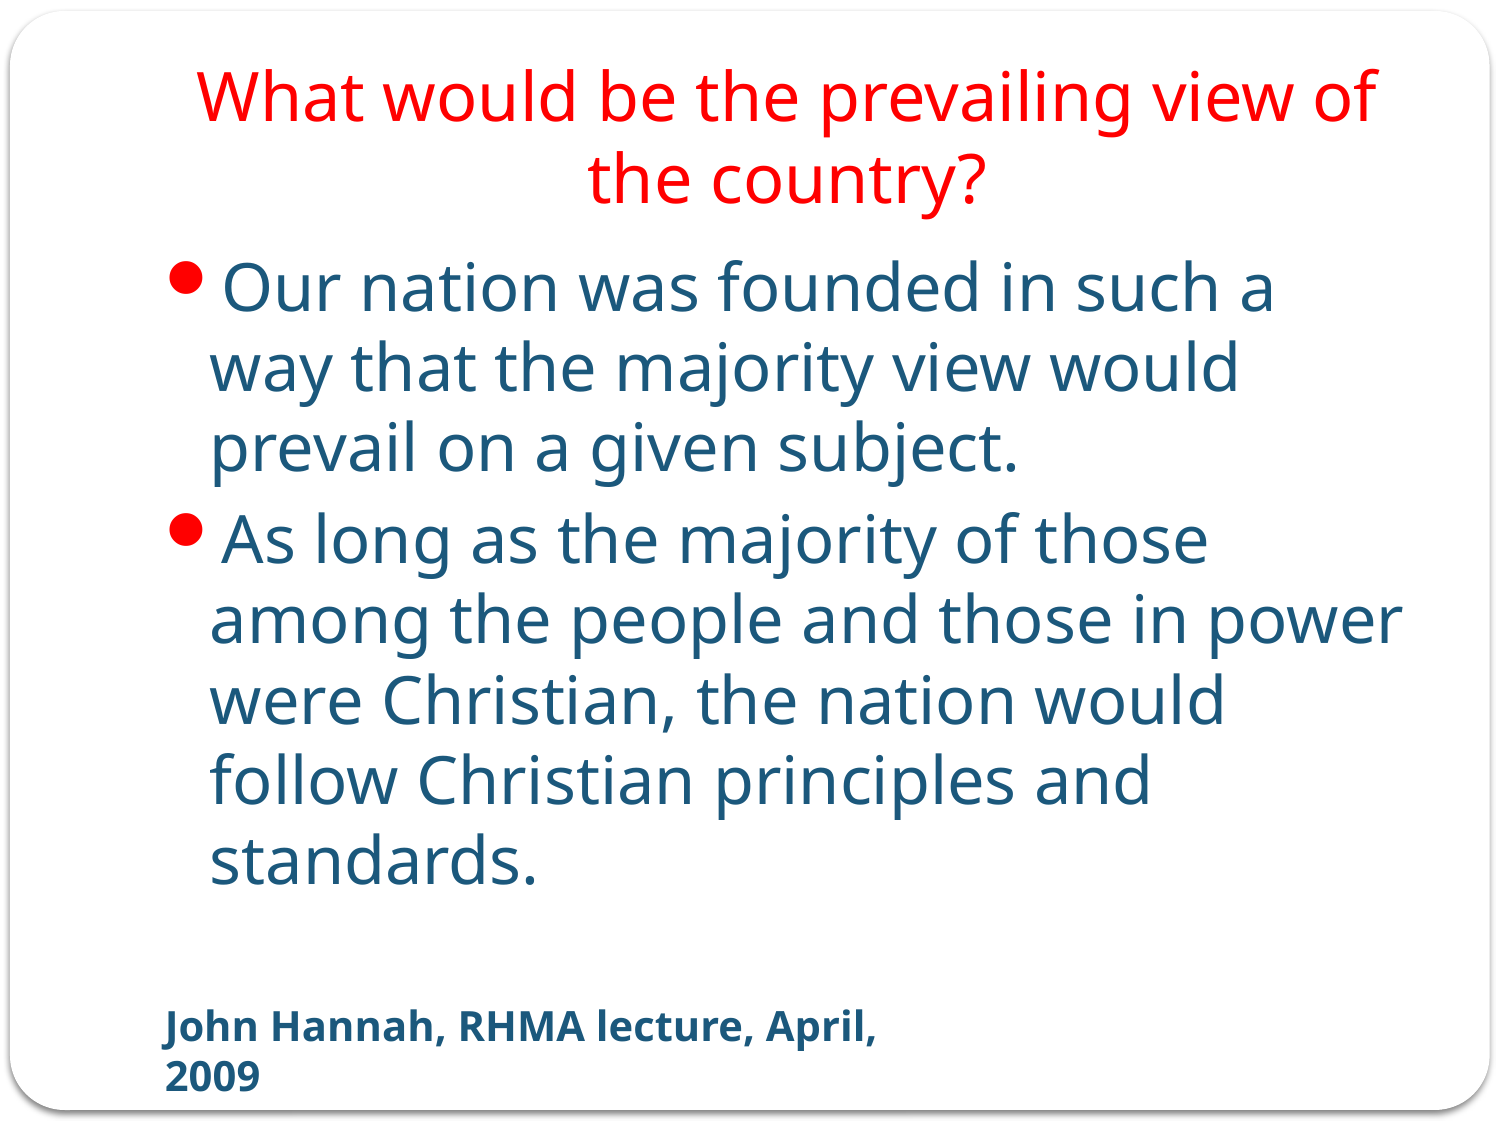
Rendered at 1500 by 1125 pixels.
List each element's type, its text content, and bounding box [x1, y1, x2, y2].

title What would be the prevailing view of the country? [150, 45, 1425, 233]
list Our nation was founded in such a way that the majority view would prevail on a given subject. As long as the majority of those among the people and those in power were Christian, the nation would follow Christian principles and standards. [150, 237, 1425, 988]
footer John Hannah, RHMA lecture, April, 2009 [150, 1012, 925, 1088]
